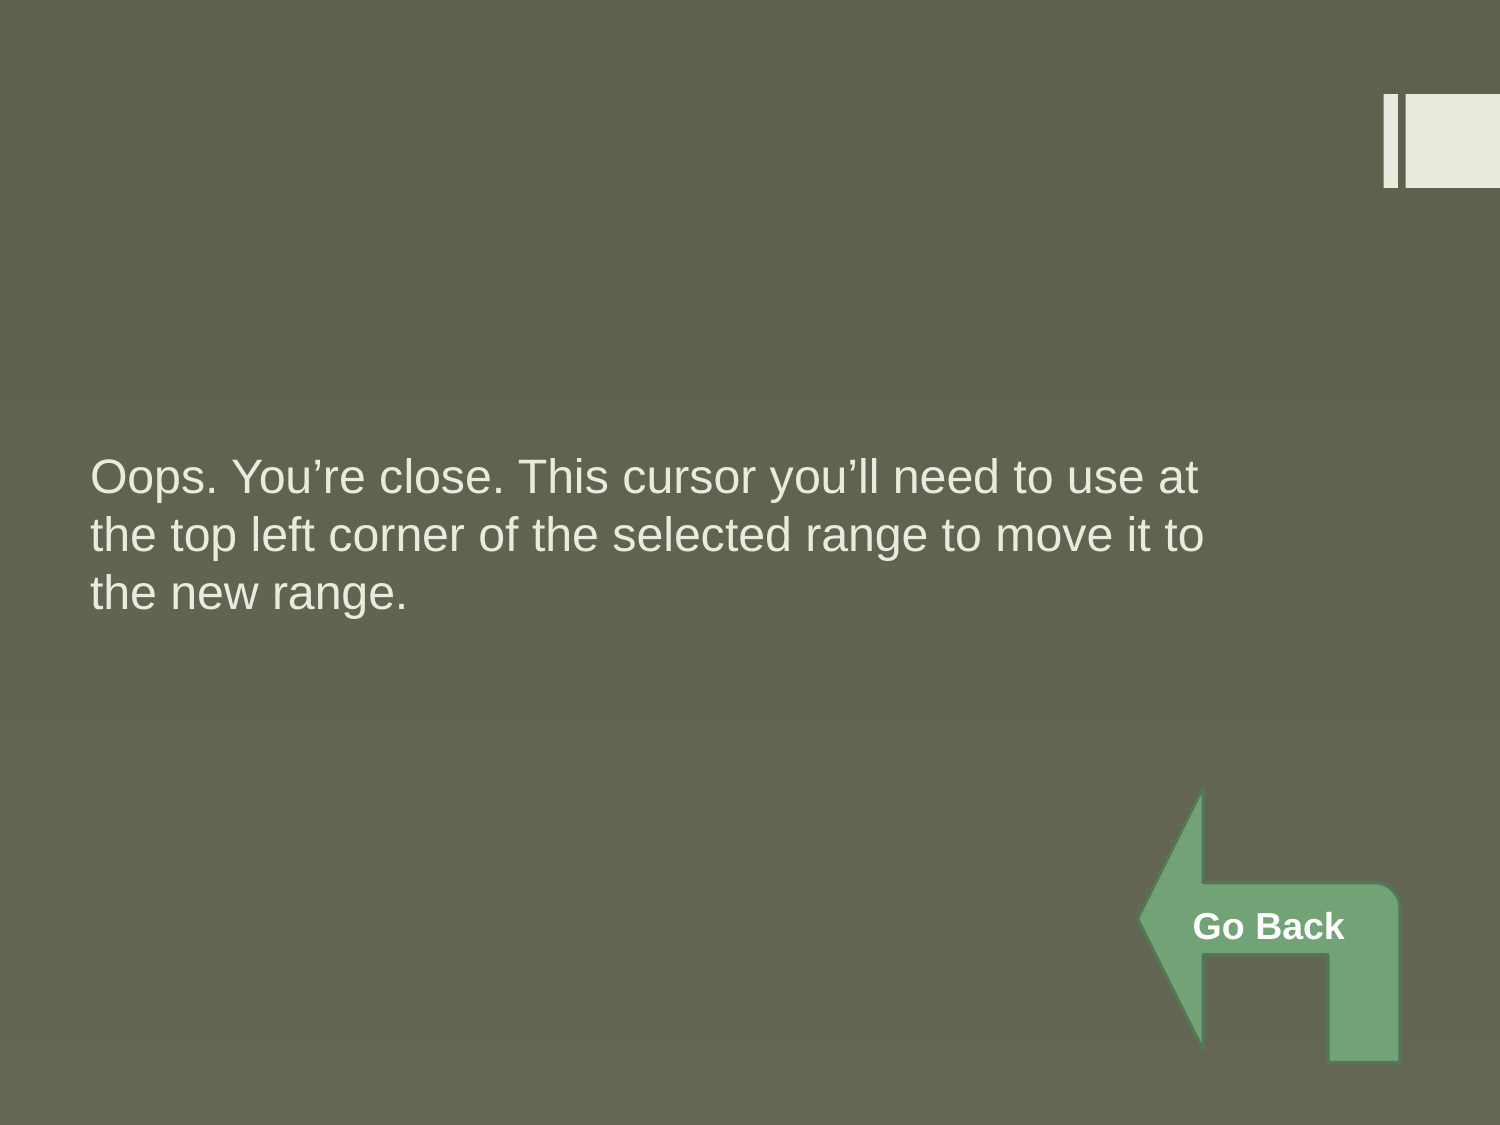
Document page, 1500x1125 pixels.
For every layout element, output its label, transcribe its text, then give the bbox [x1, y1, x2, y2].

text_box Go Back [1136, 785, 1402, 1065]
title Oops. You’re close. This cursor you’ll need to use at the top left corner of the selected range to move it to the new range. [75, 437, 1275, 627]
